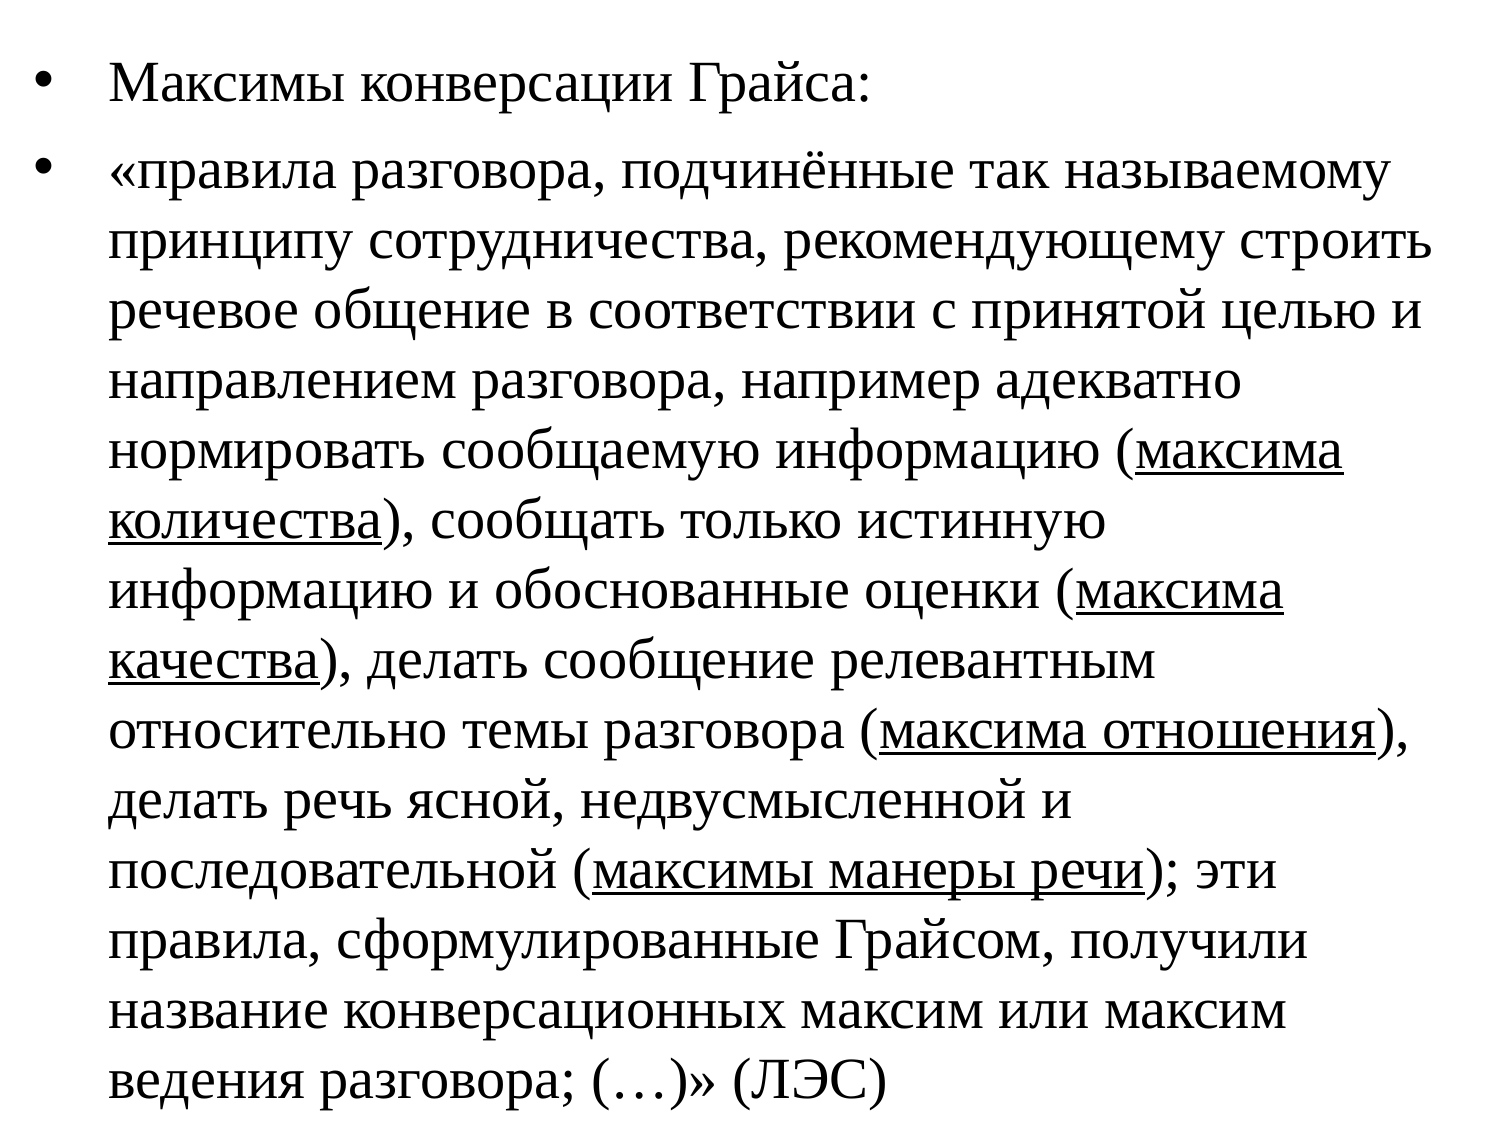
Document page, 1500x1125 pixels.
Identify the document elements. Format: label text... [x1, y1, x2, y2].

list Максимы конверсации Грайса: «правила разговора, подчинённые так называемому принципу сотрудничества, рекомен­ду­ю­ще­му строить речевое общение в соответствии с принятой целью и направлением разговора, например адекватно нормировать сообщаемую информацию (максима количества), сообщать только истинную информацию и обоснованные оценки (максима качества), делать сообщение релевантным относительно темы разговора (максима отношения), делать речь ясной, недвусмысленной и последовательной (максимы манеры речи); эти правила, сформулированные Грайсом, получили название конверса­ци­он­ных максим или максим ведения разговора; (…)» (ЛЭС) [18, 35, 1456, 1125]
